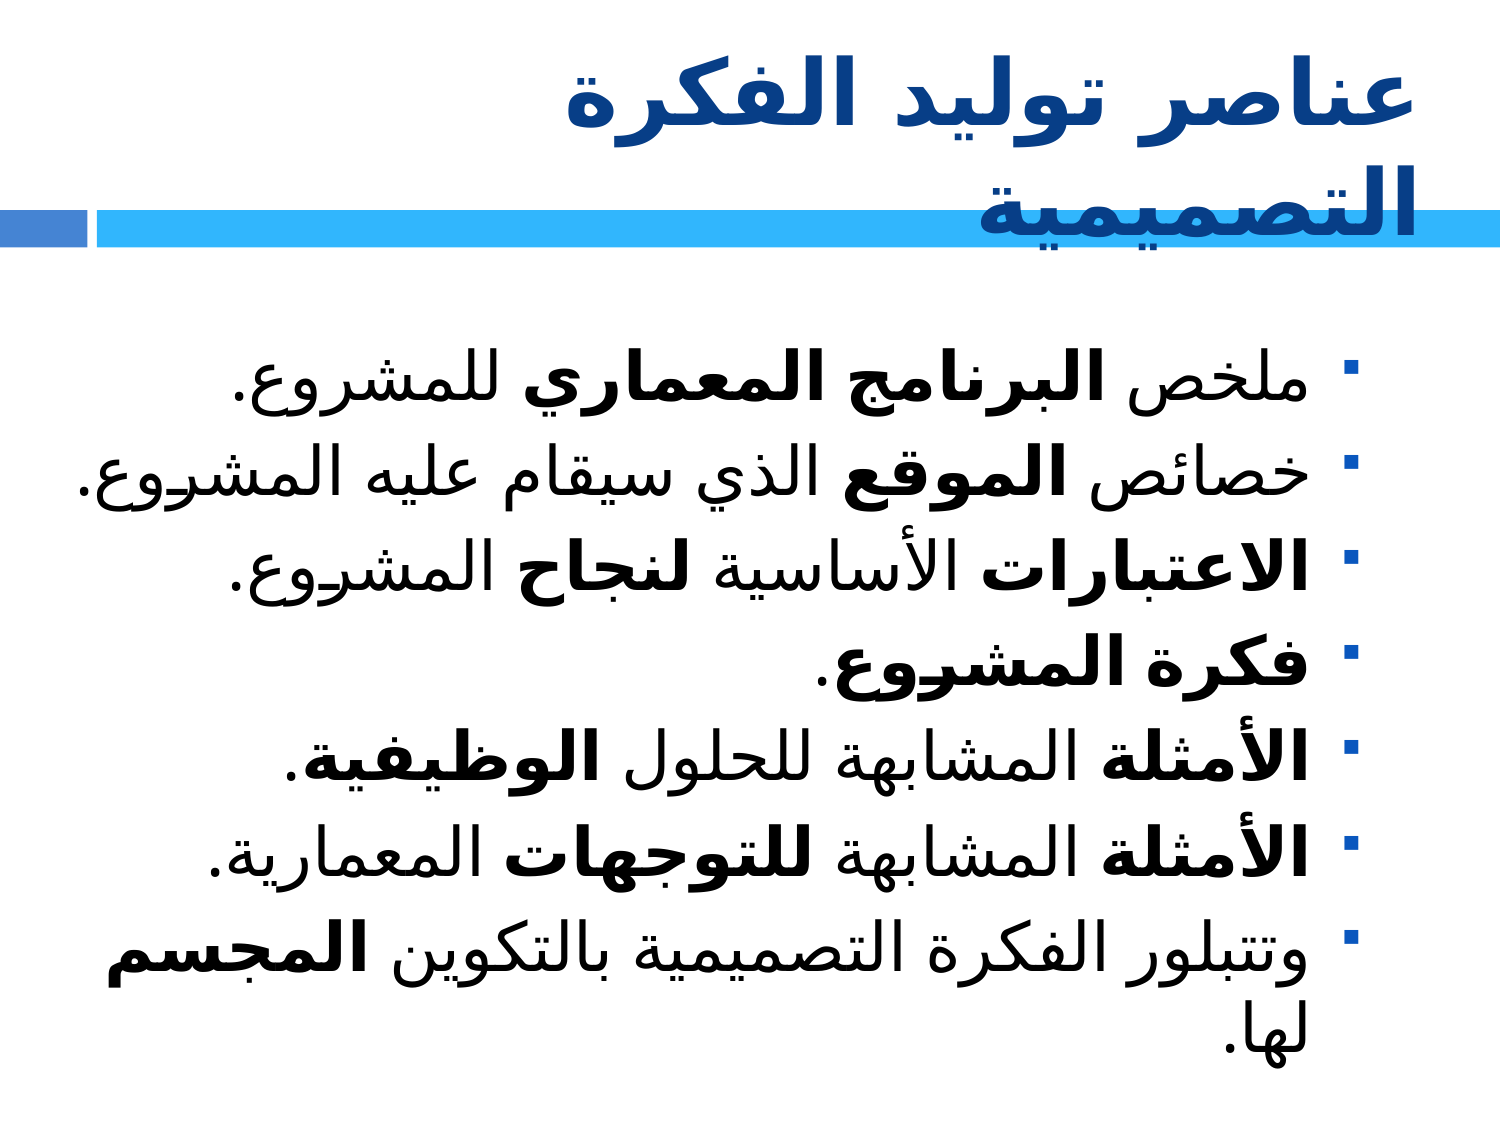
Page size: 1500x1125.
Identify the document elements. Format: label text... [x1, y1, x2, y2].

title عناصر توليد الفكرة التصميمية [99, 62, 1438, 225]
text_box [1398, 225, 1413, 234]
list ملخص البرنامج المعماري للمشروع. خصائص الموقع الذي سيقام عليه المشروع. الاعتبارات الأساسية لنجاح المشروع. فكرة المشروع. الأمثلة المشابهة للحلول الوظيفية. الأمثلة المشابهة للتوجهات المعمارية. وتتبلور الفكرة التصميمية بالتكوين المجسم لها. [37, 324, 1375, 1088]
text_box طلب منك مستثمر تصميم فندق خمسة نجوم لرجال الأعمال في مدينة الرياض. [982, 225, 1381, 237]
